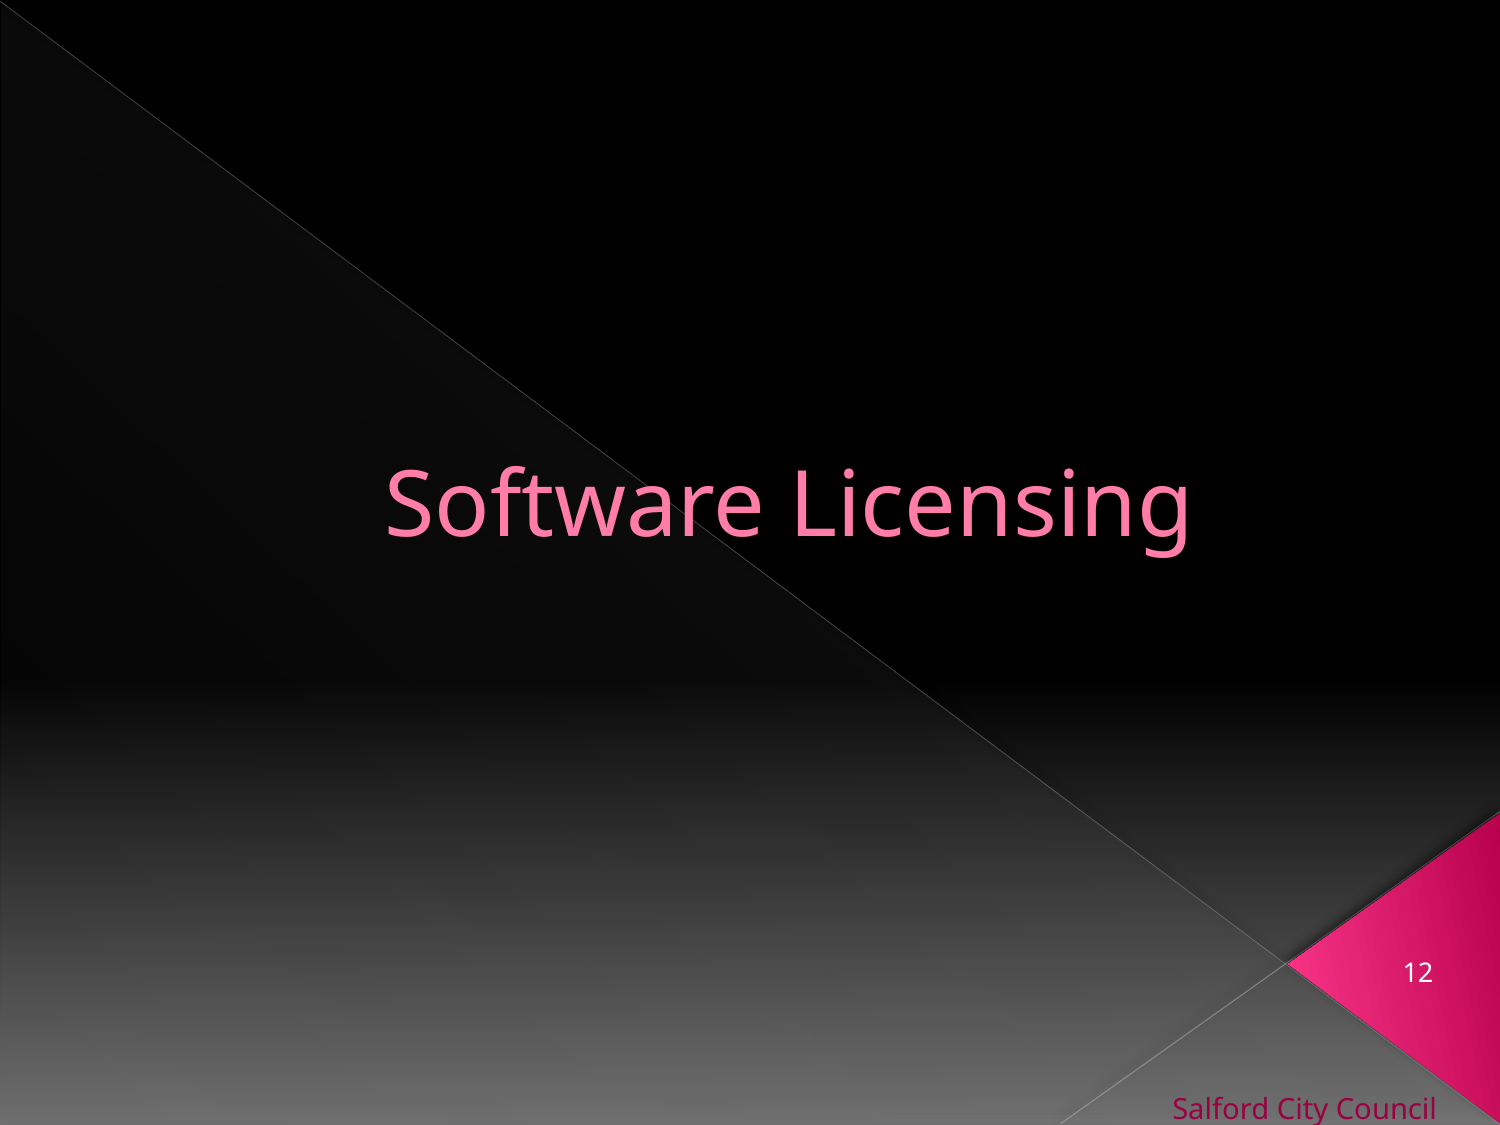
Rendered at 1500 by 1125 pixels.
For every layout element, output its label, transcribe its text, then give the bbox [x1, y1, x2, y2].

footer Salford City Council [501, 1065, 1452, 1125]
title Software Licensing [88, 66, 1412, 563]
slide_number 12 [1376, 943, 1460, 1004]
